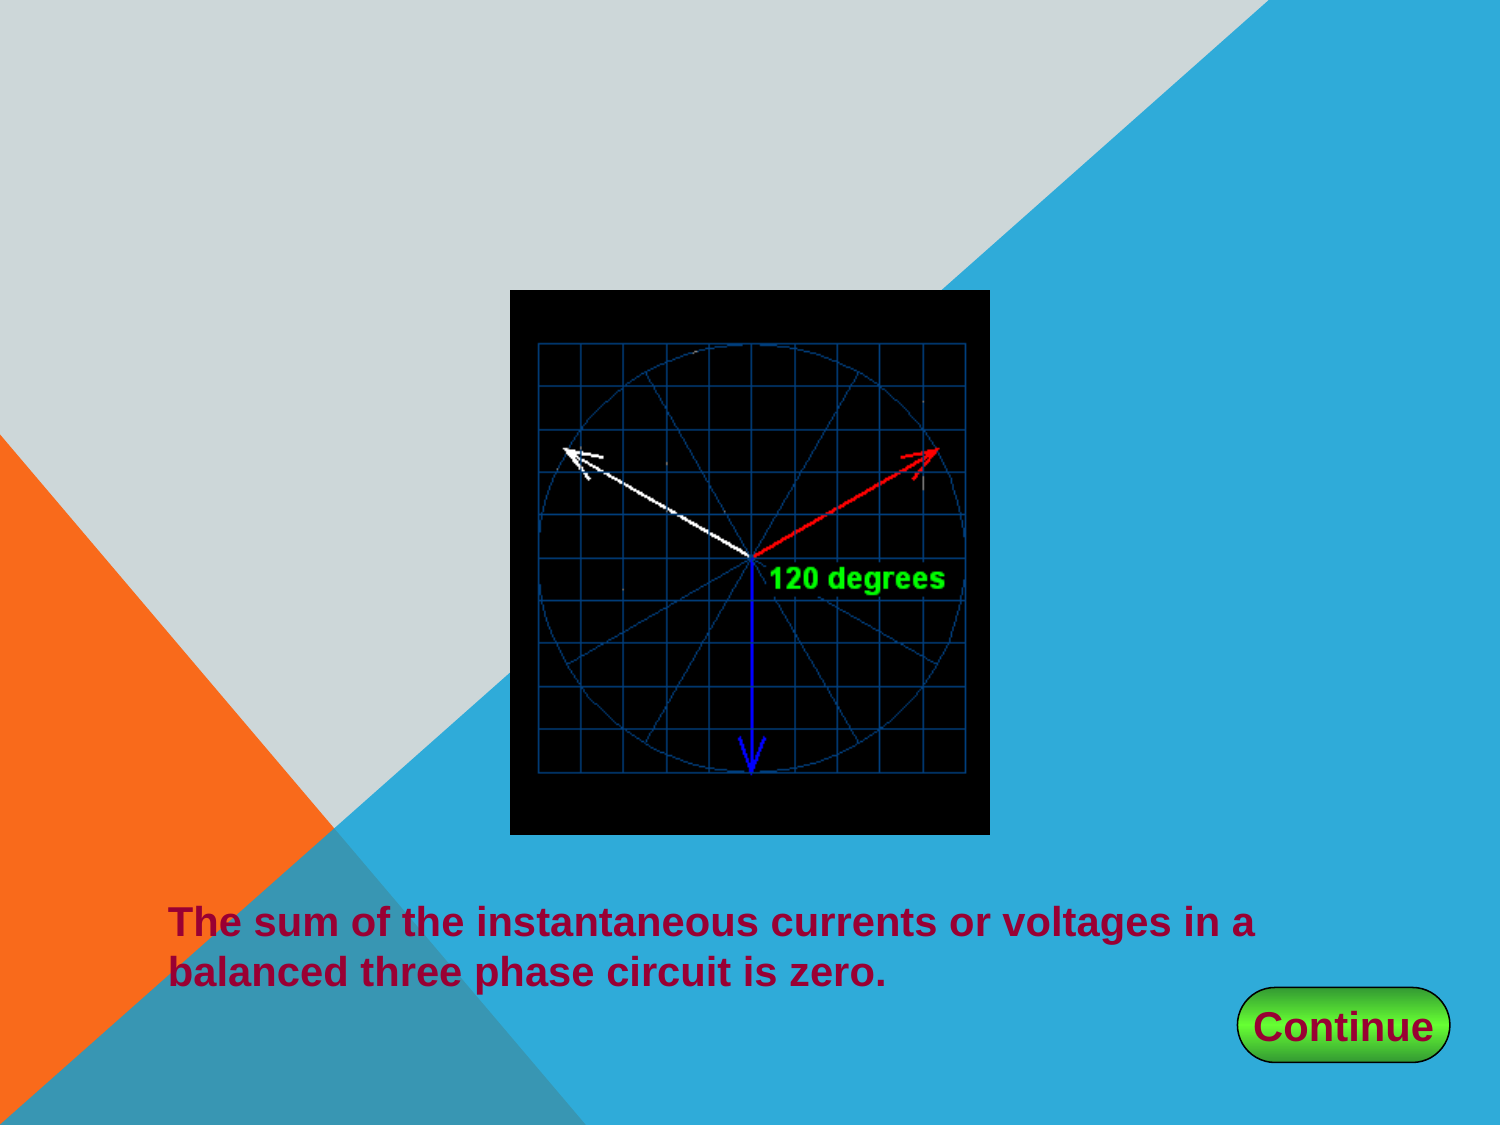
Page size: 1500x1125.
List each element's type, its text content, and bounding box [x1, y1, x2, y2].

text_box Continue [1237, 987, 1450, 1063]
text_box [509, 290, 991, 835]
text_box The sum of the instantaneous currents or voltages in a balanced three phase circuit is zero. [153, 887, 1347, 1003]
